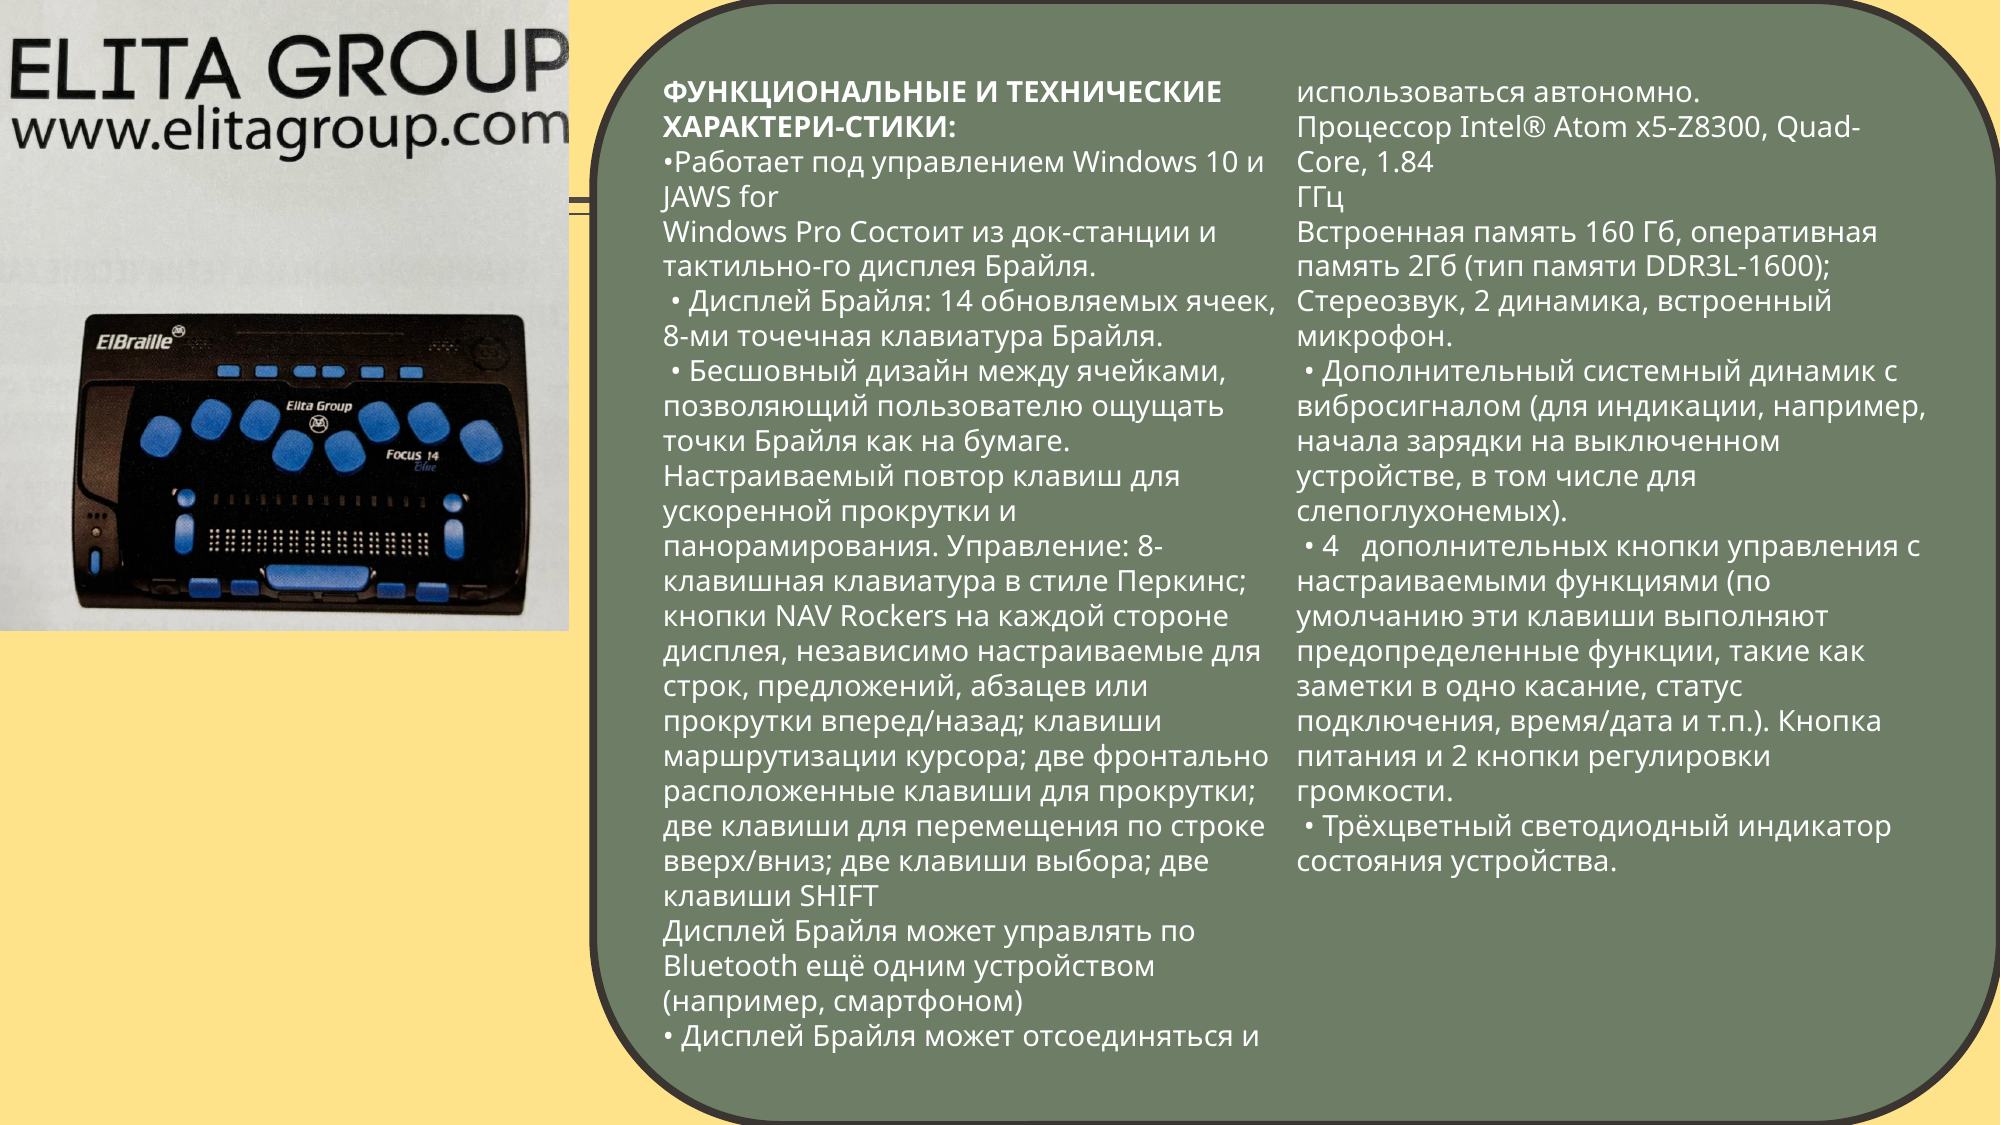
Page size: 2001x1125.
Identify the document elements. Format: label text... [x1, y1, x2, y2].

text_box ФУНКЦИОНАЛЬНЫЕ И ТЕХНИЧЕСКИЕ ХАРАКТЕРИ-СТИКИ: •Работает под управлением Windows 10 и JAWS for Windows Pro Состоит из док-станции и тактильно-го дисплея Брайля. • Дисплей Брайля: 14 обновляемых ячеек, 8-ми точечная клавиатура Брайля. • Бесшовный дизайн между ячейками, позволяющий пользователю ощущать точки Брайля как на бумаге. Настраиваемый повтор клавиш для ускоренной прокрутки и панорамирования. Управление: 8-клавишная клавиатура в стиле Перкинс; кнопки NAV Rockers на каждой стороне дисплея, независимо настраиваемые для строк, предложений, абзацев или прокрутки вперед/назад; клавиши маршрутизации курсора; две фронтально расположенные клавиши для прокрутки; две клавиши для перемещения по строке вверх/вниз; две клавиши выбора; две клавиши SHIFT Дисплей Брайля может управлять по Bluetooth ещё одним устройством (например, смартфоном) • Дисплей Брайля может отсоединяться и использоваться автономно. Процессор Intel® Atom x5-Z8300, Quad-Core, 1.84 ГГц Встроенная память 160 Гб, оперативная память 2Гб (тип памяти DDR3L-1600); Стереозвук, 2 динамика, встроенный микрофон. • Дополнительный системный динамик с вибросигналом (для индикации, например, начала зарядки на выключенном устройстве, в том числе для слепоглухонемых). • 4 дополнительных кнопки управления с настраиваемыми функциями (по умолчанию эти клавиши выполняют предопределенные функции, такие как заметки в одно касание, статус подключения, время/дата и т.п.). Кнопка питания и 2 кнопки регулировки громкости. • Трёхцветный светодиодный индикатор состояния устройства. [589, 0, 2000, 1125]
picture [0, 0, 569, 631]
